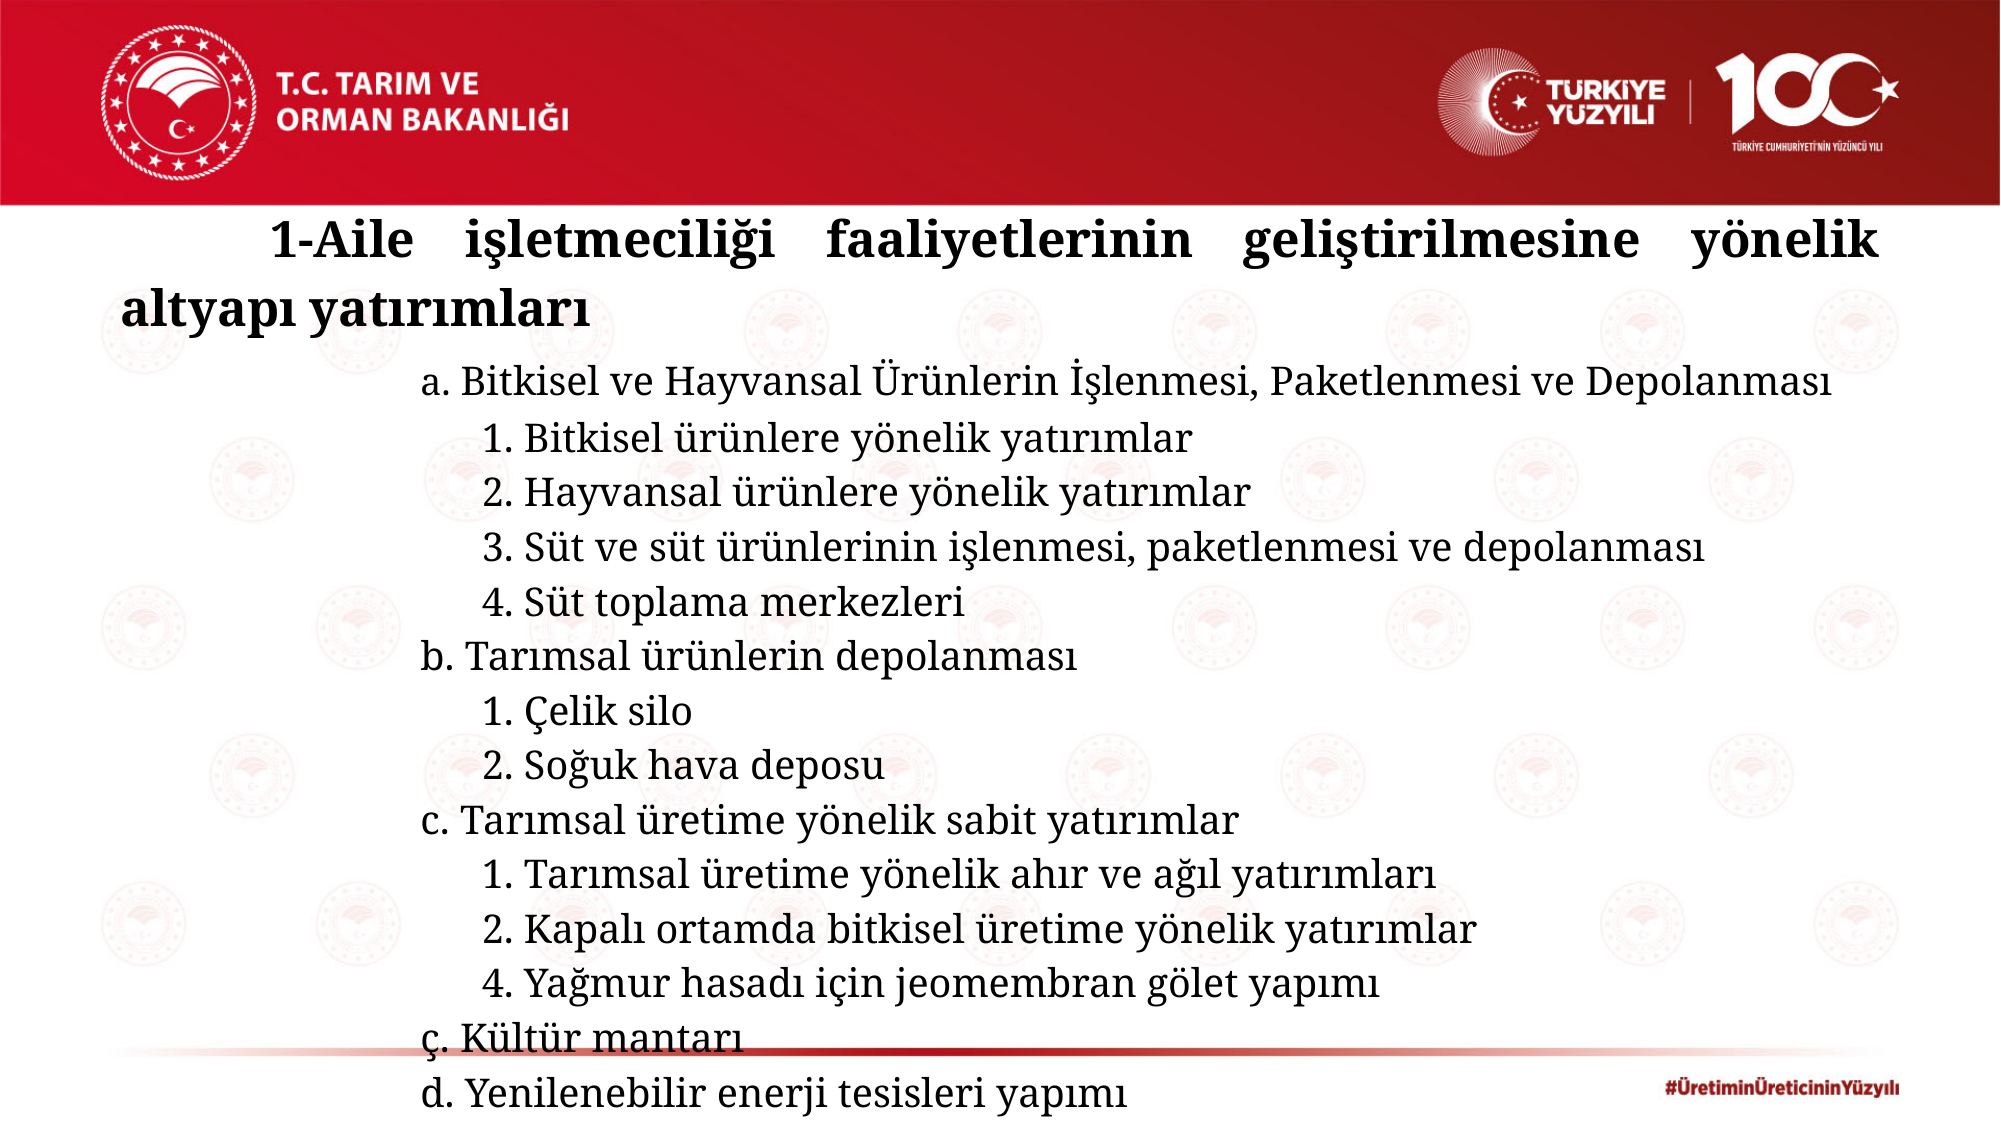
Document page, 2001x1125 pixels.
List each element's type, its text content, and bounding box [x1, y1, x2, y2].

picture [0, 0, 2000, 1125]
text_box 1-Aile işletmeciliği faaliyetlerinin geliştirilmesine yönelik altyapı yatırımları a. Bitkisel ve Hayvansal Ürünlerin İşlenmesi, Paketlenmesi ve Depolanması 1. Bitkisel ürünlere yönelik yatırımlar 2. Hayvansal ürünlere yönelik yatırımlar 3. Süt ve süt ürünlerinin işlenmesi, paketlenmesi ve depolanması 4. Süt toplama merkezleri b. Tarımsal ürünlerin depolanması 1. Çelik silo 2. Soğuk hava deposu c. Tarımsal üretime yönelik sabit yatırımlar 1. Tarımsal üretime yönelik ahır ve ağıl yatırımları 2. Kapalı ortamda bitkisel üretime yönelik yatırımlar 4. Yağmur hasadı için jeomembran gölet yapımı ç. Kültür mantarı d. Yenilenebilir enerji tesisleri yapımı [105, 191, 1895, 1125]
